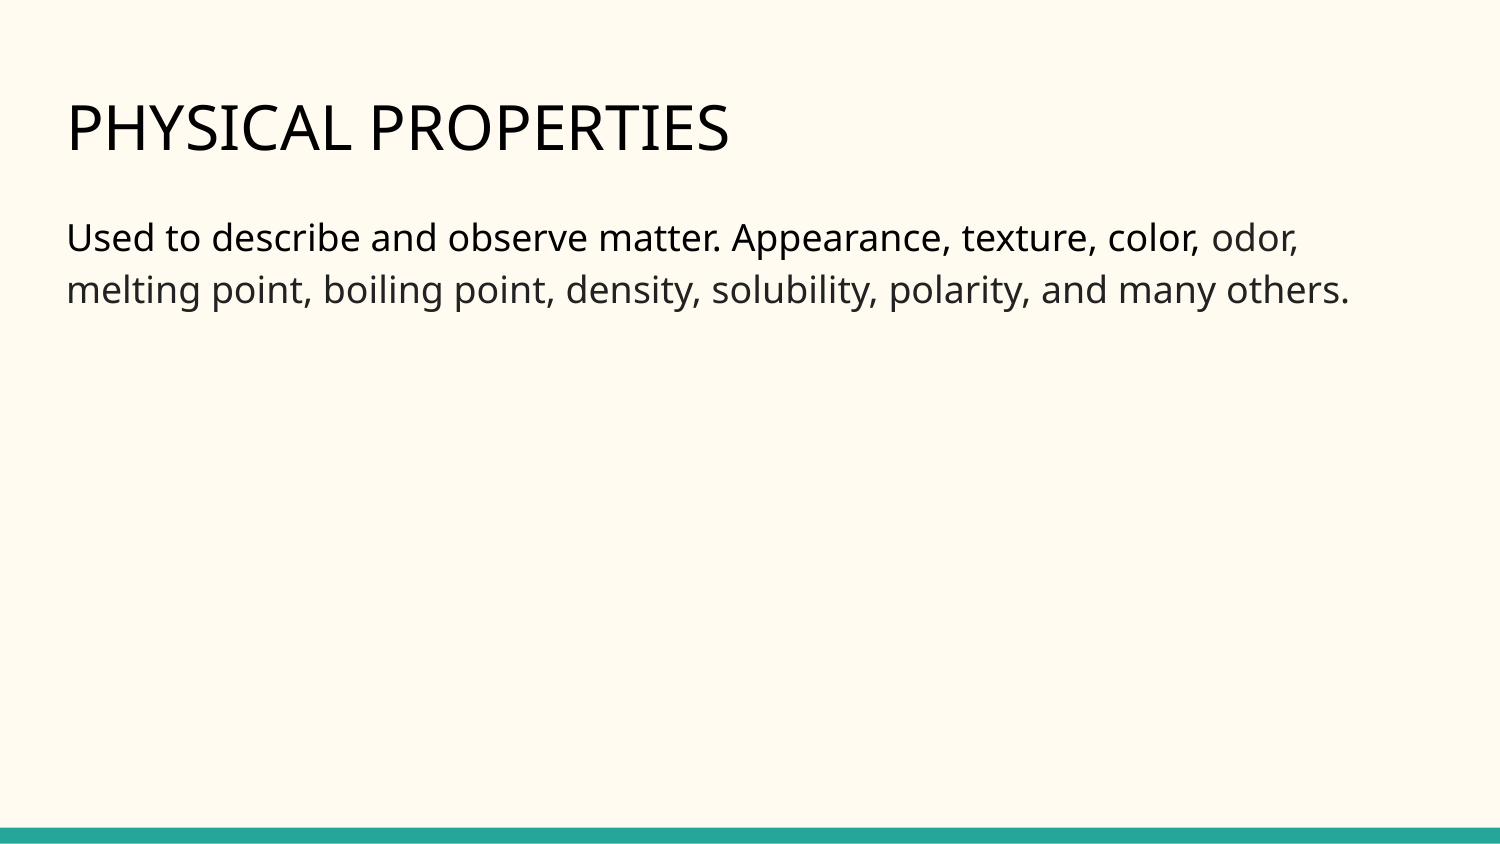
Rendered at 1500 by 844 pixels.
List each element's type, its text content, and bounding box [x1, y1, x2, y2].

title PHYSICAL PROPERTIES [51, 72, 1449, 174]
list Used to describe and observe matter. Appearance, texture, color, odor, melting point, boiling point, density, solubility, polarity, and many others. [51, 192, 1449, 750]
